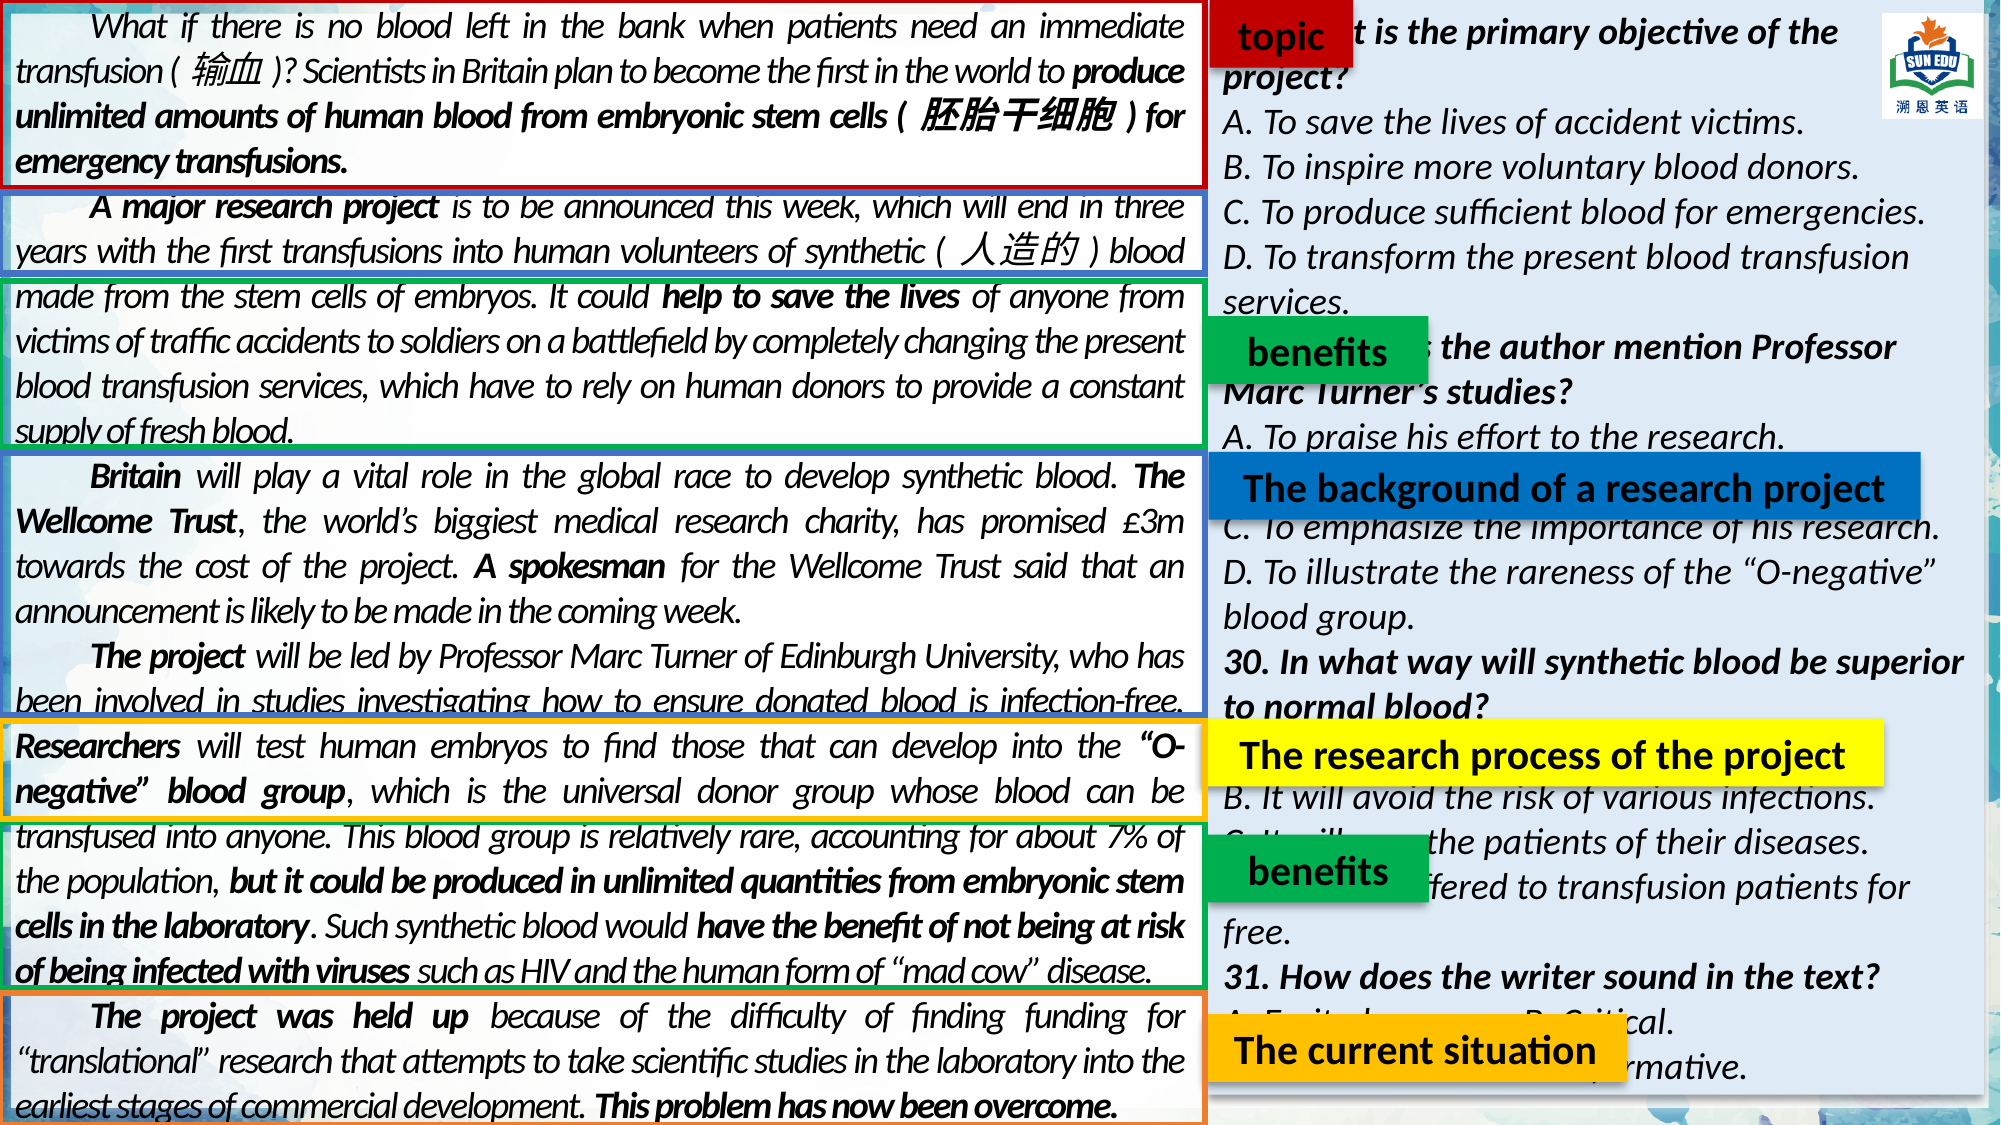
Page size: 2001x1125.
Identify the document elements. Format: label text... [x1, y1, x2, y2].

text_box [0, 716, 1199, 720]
text_box [0, 280, 1206, 448]
text_box The background of a research project [1207, 451, 1922, 521]
text_box [0, 821, 1206, 989]
text_box benefits [1206, 834, 1430, 903]
text_box benefits [1206, 315, 1429, 385]
text_box The current situation [1206, 1013, 1628, 1083]
text_box [0, 0, 1206, 190]
text_box [0, 992, 1206, 1125]
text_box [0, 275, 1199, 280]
picture [1882, 13, 1983, 119]
text_box The research process of the project [1201, 718, 1885, 787]
text_box [0, 191, 1206, 275]
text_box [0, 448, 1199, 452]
text_box [1206, 1101, 1990, 1109]
text_box [0, 720, 1206, 820]
picture [1206, 1, 2001, 1125]
text_box [0, 452, 1206, 716]
text_box 28. What is the primary objective of the project? A. To save the lives of accident victims. B. To inspire more voluntary blood donors. C. To produce sufficient blood for emergencies. D. To transform the present blood transfusion services. 29. Why does the author mention Professor Marc Turner’s studies? A. To praise his effort to the research. B. To show the project leader’s expertise. C. To emphasize the importance of his research. D. To illustrate the rareness of the “O-negative” blood group. 30. In what way will synthetic blood be superior to normal blood? A. It will help patients to recover sooner. B. It will avoid the risk of various infections. C. It will cure the patients of their diseases. D. It will be offered to transfusion patients for free. 31. How does the writer sound in the text? A. Excited. B. Critical. C. Pessimistic. D. Informative. [1208, 0, 1984, 1095]
text_box topic [1209, 0, 1354, 69]
